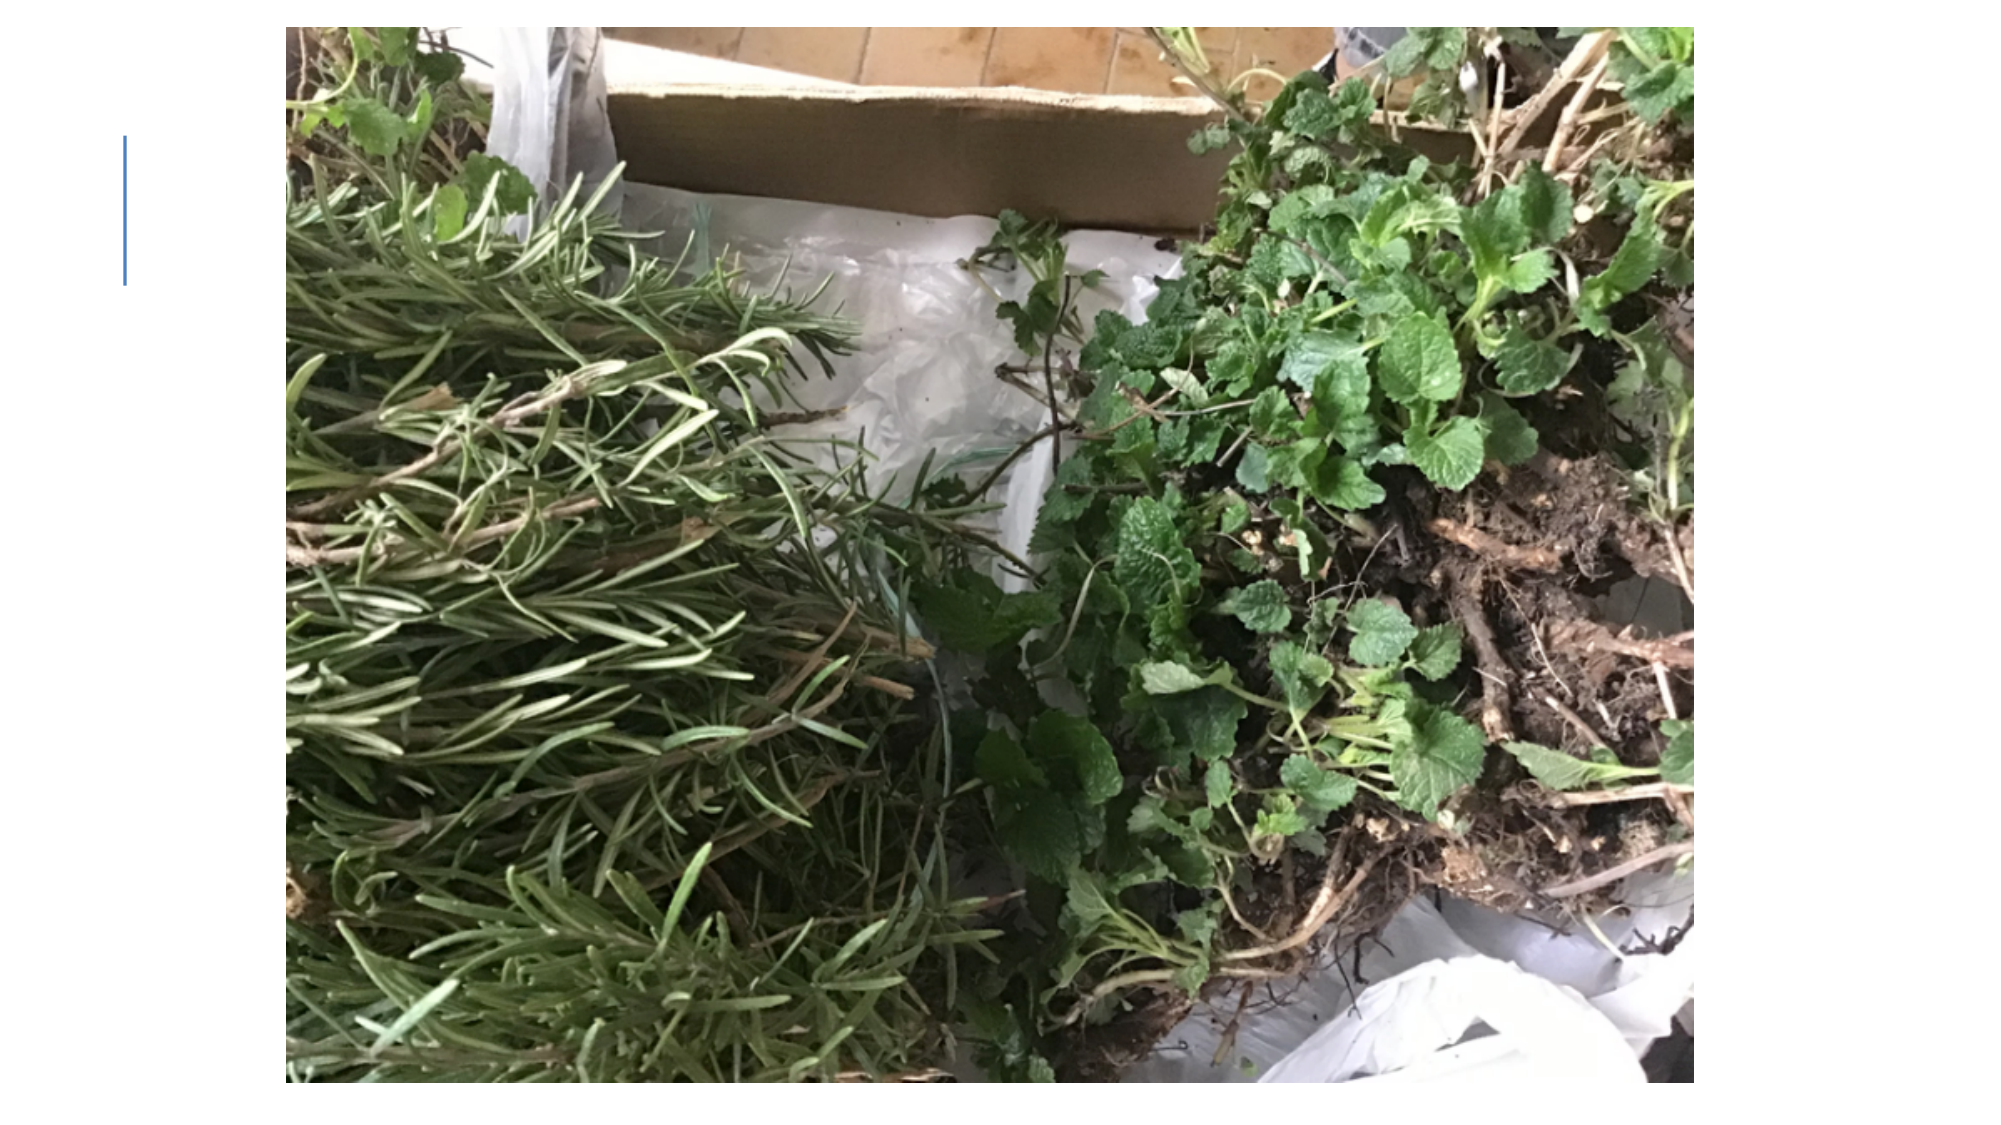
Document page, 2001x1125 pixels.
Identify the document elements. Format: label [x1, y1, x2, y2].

picture [286, 27, 1694, 1083]
